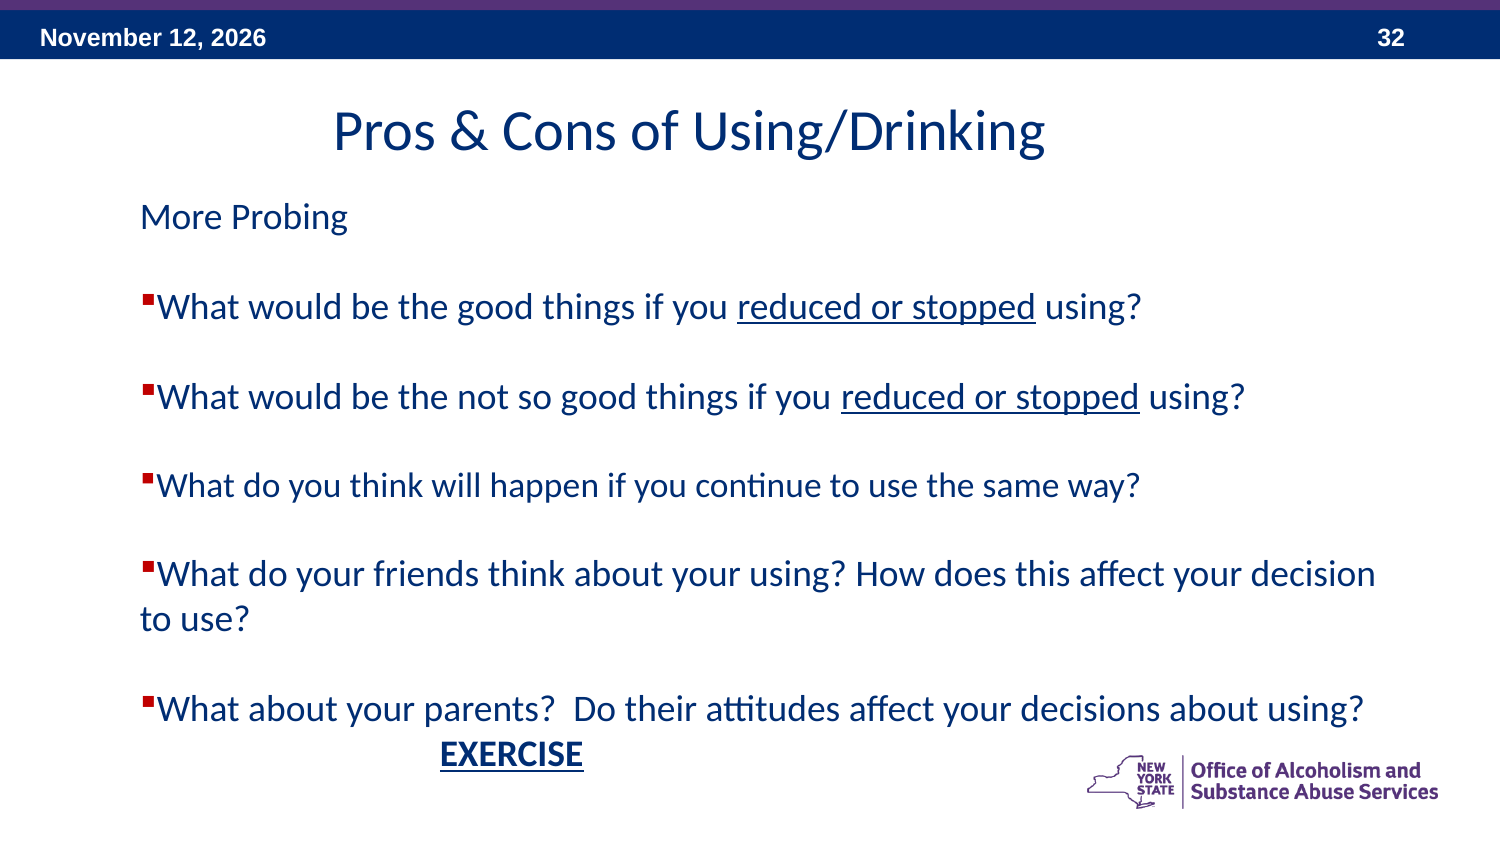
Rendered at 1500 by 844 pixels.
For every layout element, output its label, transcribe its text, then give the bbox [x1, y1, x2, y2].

picture [1400, 755, 1438, 809]
list More Probing What would be the good things if you reduced or stopped using? What would be the not so good things if you reduced or stopped using? What do you think will happen if you continue to use the same way? What do your friends think about your using? How does this affect your decision to use? What about your parents? Do their attitudes affect your decisions about using? EXERCISE [125, 184, 1400, 813]
text_box Pros & Cons of Using/Drinking [318, 84, 1075, 141]
